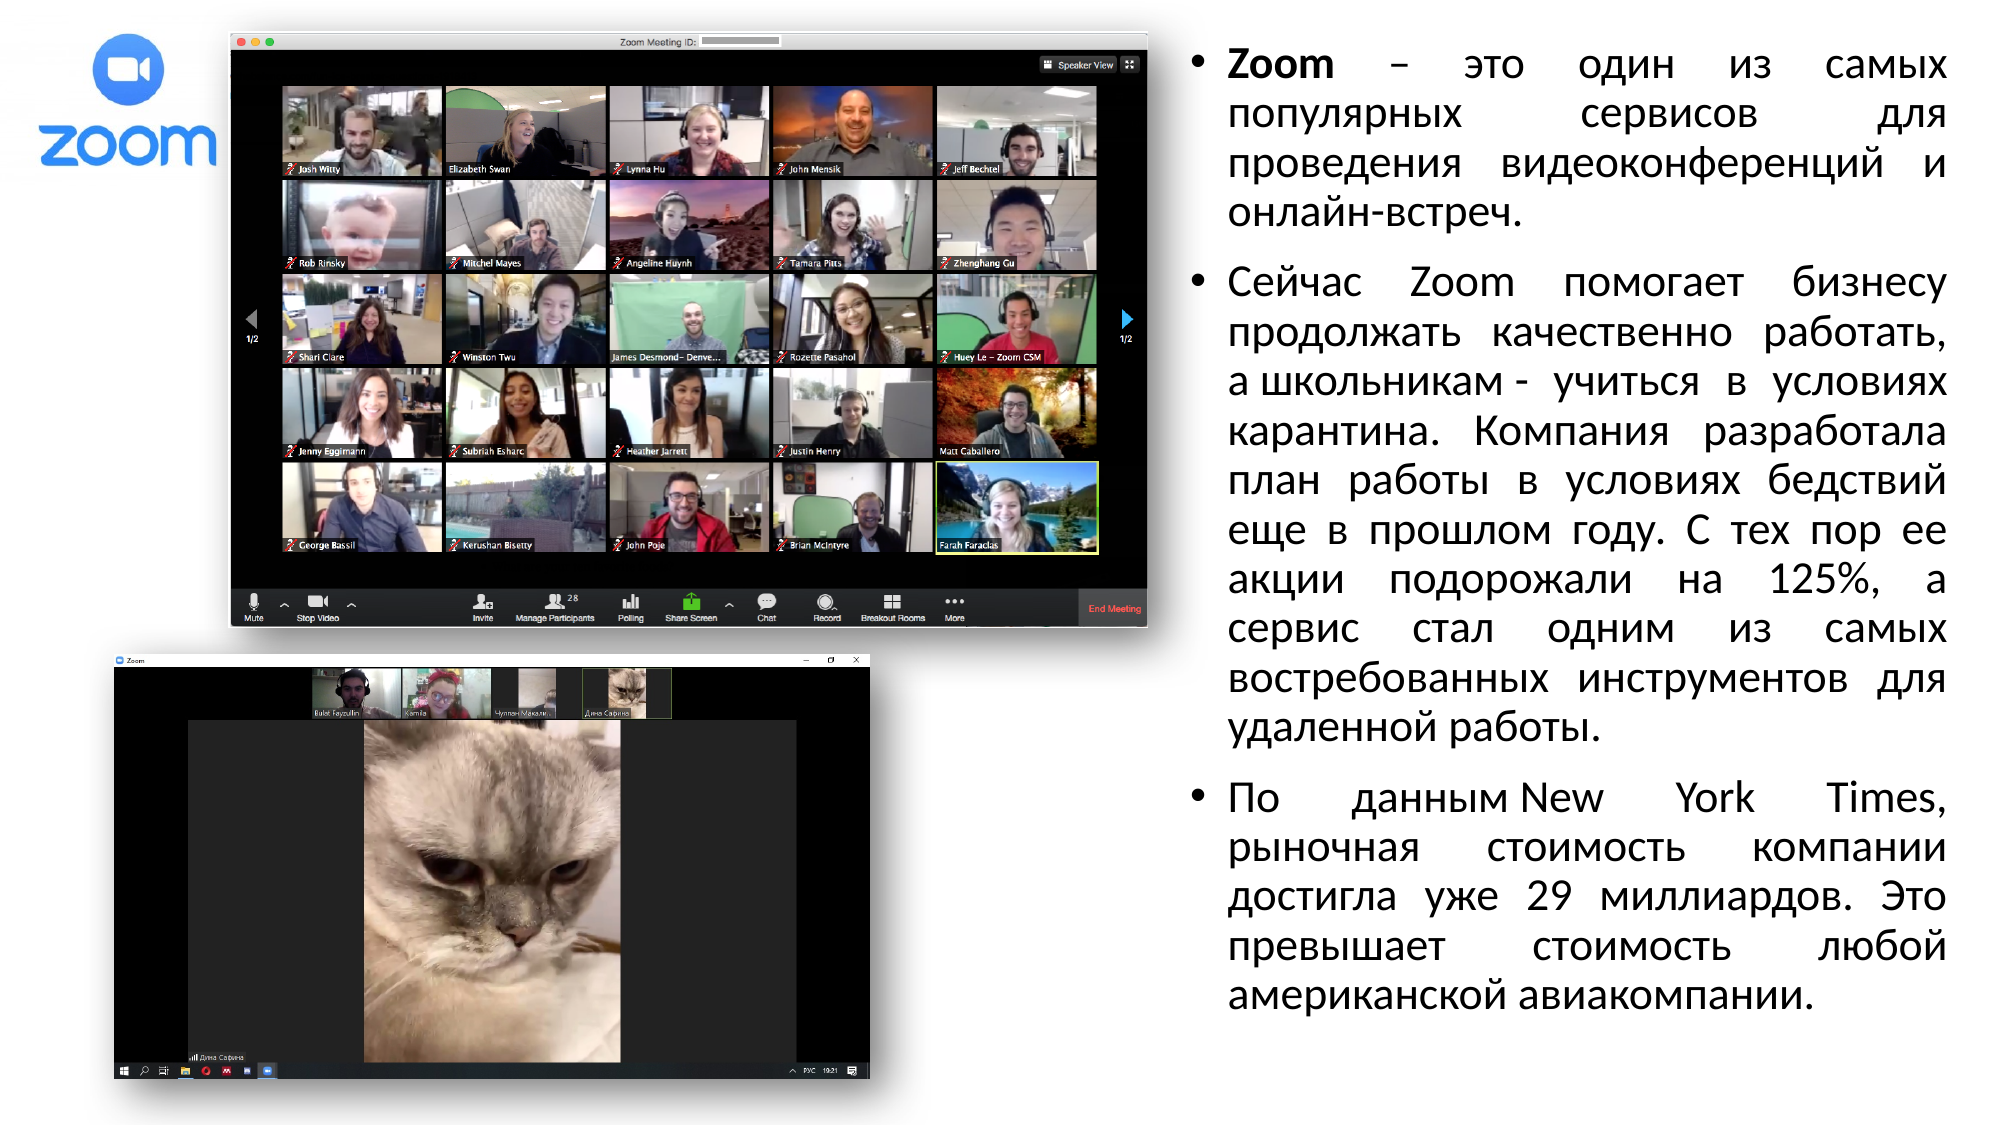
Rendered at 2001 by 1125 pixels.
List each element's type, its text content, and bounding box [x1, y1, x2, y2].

picture [0, 15, 1148, 628]
list Zoom – это один из самых популярных сервисов для проведения видеоконференций и онлайн-встреч. Сейчас Zoom помогает бизнесу продолжать качественно работать, а школьникам - учиться в условиях карантина. Компания разработала план работы в условиях бедствий еще в прошлом году. С тех пор ее акции подорожали на 125%, а сервис стал одним из самых востребованных инструментов для удаленной работы. По данным New York Times, рыночная стоимость компании достигла уже 29 миллиардов. Это превышает стоимость любой американской авиакомпании. [1175, 31, 1964, 1115]
picture [114, 654, 870, 1080]
